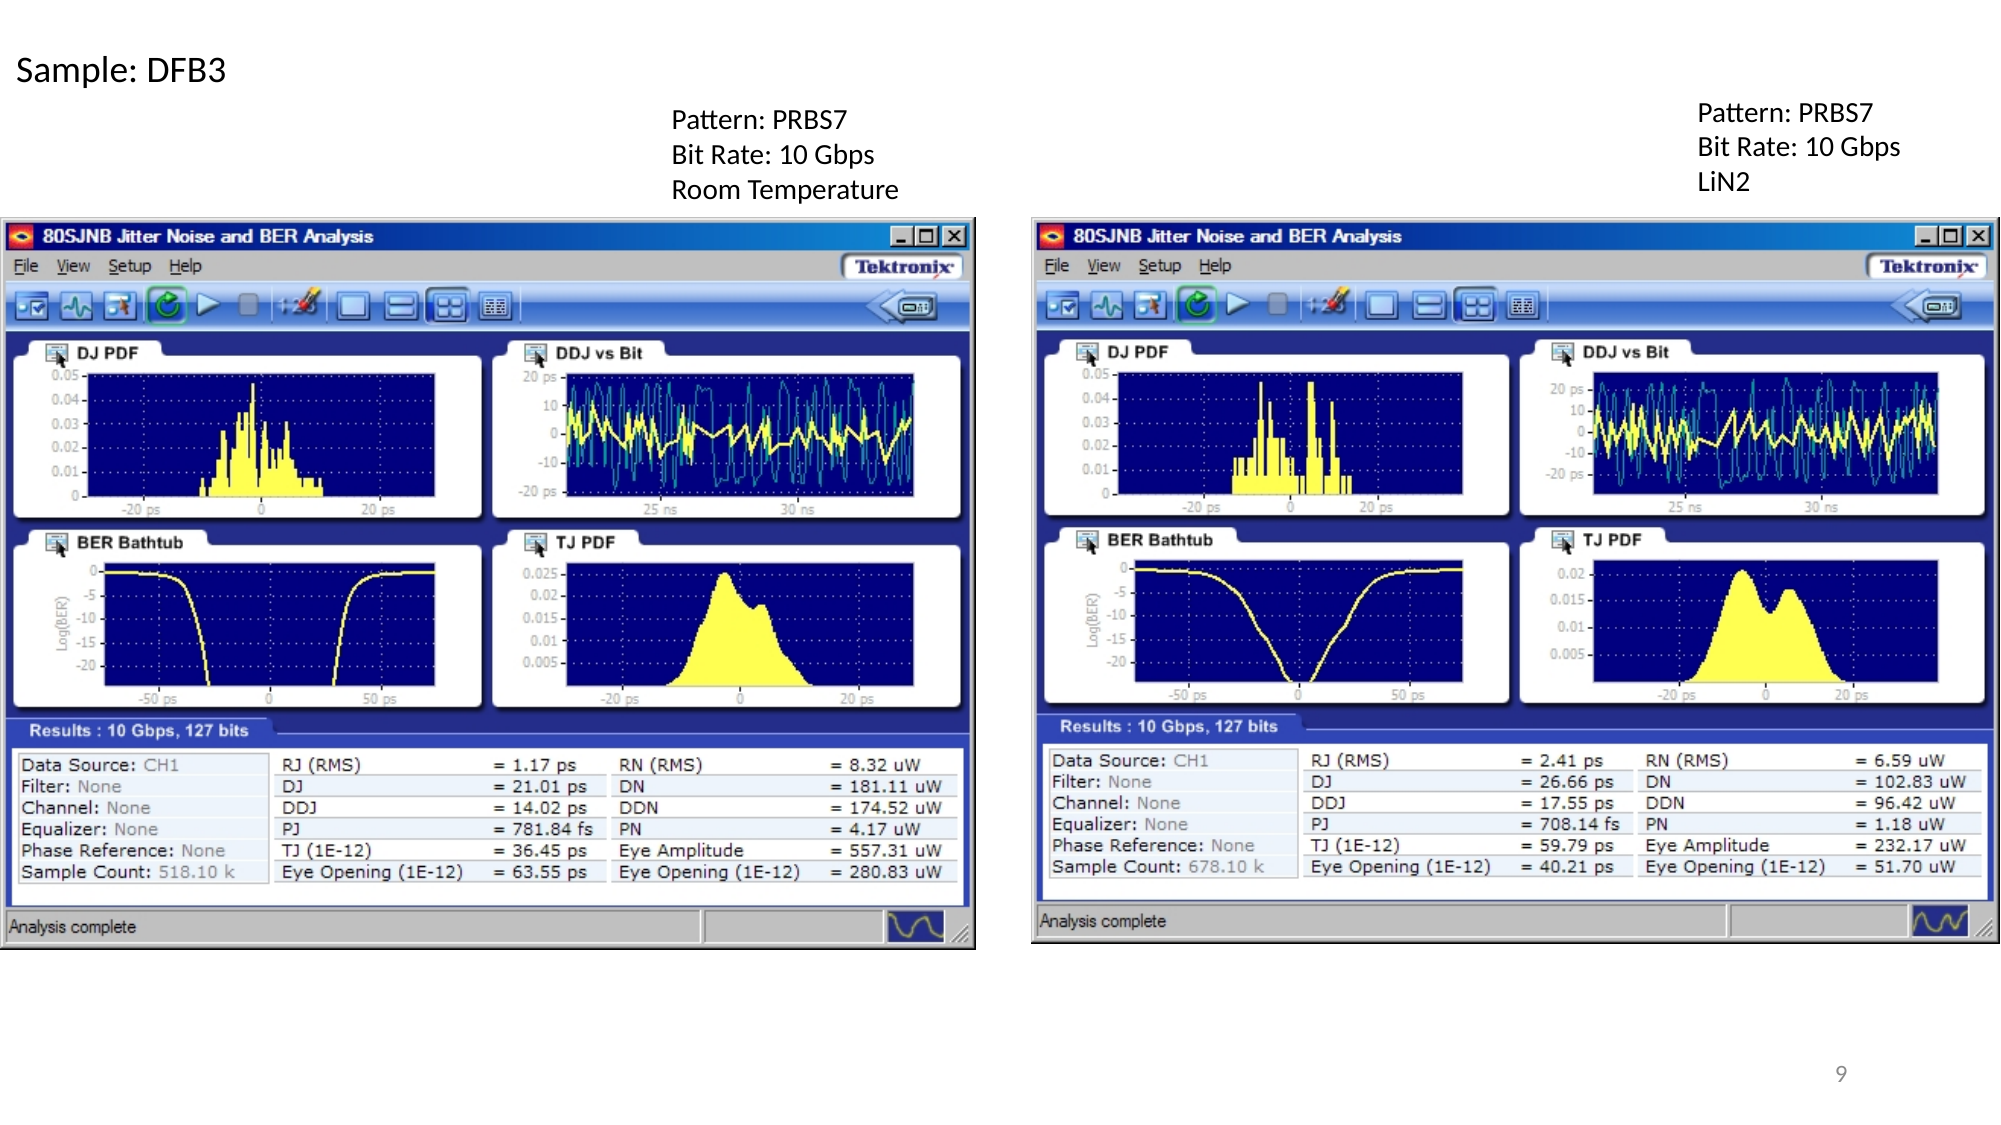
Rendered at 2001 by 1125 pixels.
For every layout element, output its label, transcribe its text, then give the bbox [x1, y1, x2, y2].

text_box Pattern: PRBS7 Bit Rate: 10 Gbps Room Temperature [656, 93, 915, 213]
picture [1031, 217, 2000, 944]
text_box Pattern: PRBS7 Bit Rate: 10 Gbps LiN2 [1682, 85, 1917, 206]
picture [0, 217, 976, 950]
text_box Sample: DFB3 [1, 37, 242, 98]
slide_number 9 [1412, 1042, 1863, 1103]
